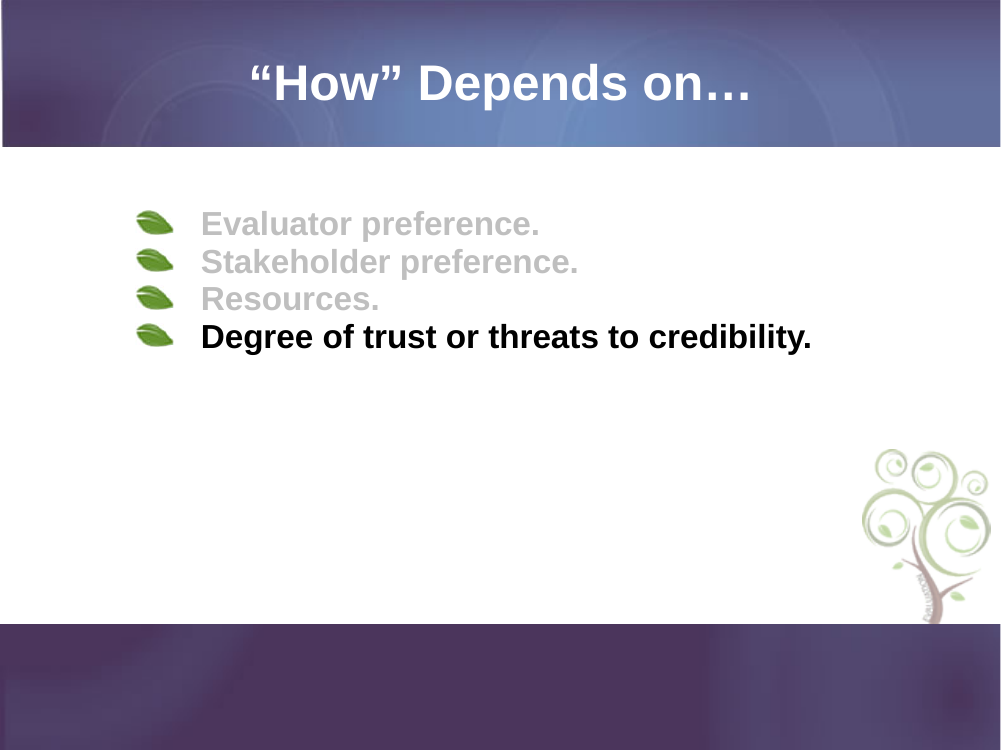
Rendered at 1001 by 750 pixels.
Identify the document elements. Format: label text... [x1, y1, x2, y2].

list Evaluator preference. Stakeholder preference. Resources. Degree of trust or threats to credibility. [124, 199, 838, 626]
picture [0, 0, 1001, 147]
picture [135, 210, 174, 235]
picture [135, 285, 174, 310]
picture [135, 248, 174, 272]
title “How” Depends on… [75, 29, 927, 133]
picture [0, 449, 1001, 750]
picture [135, 323, 174, 347]
